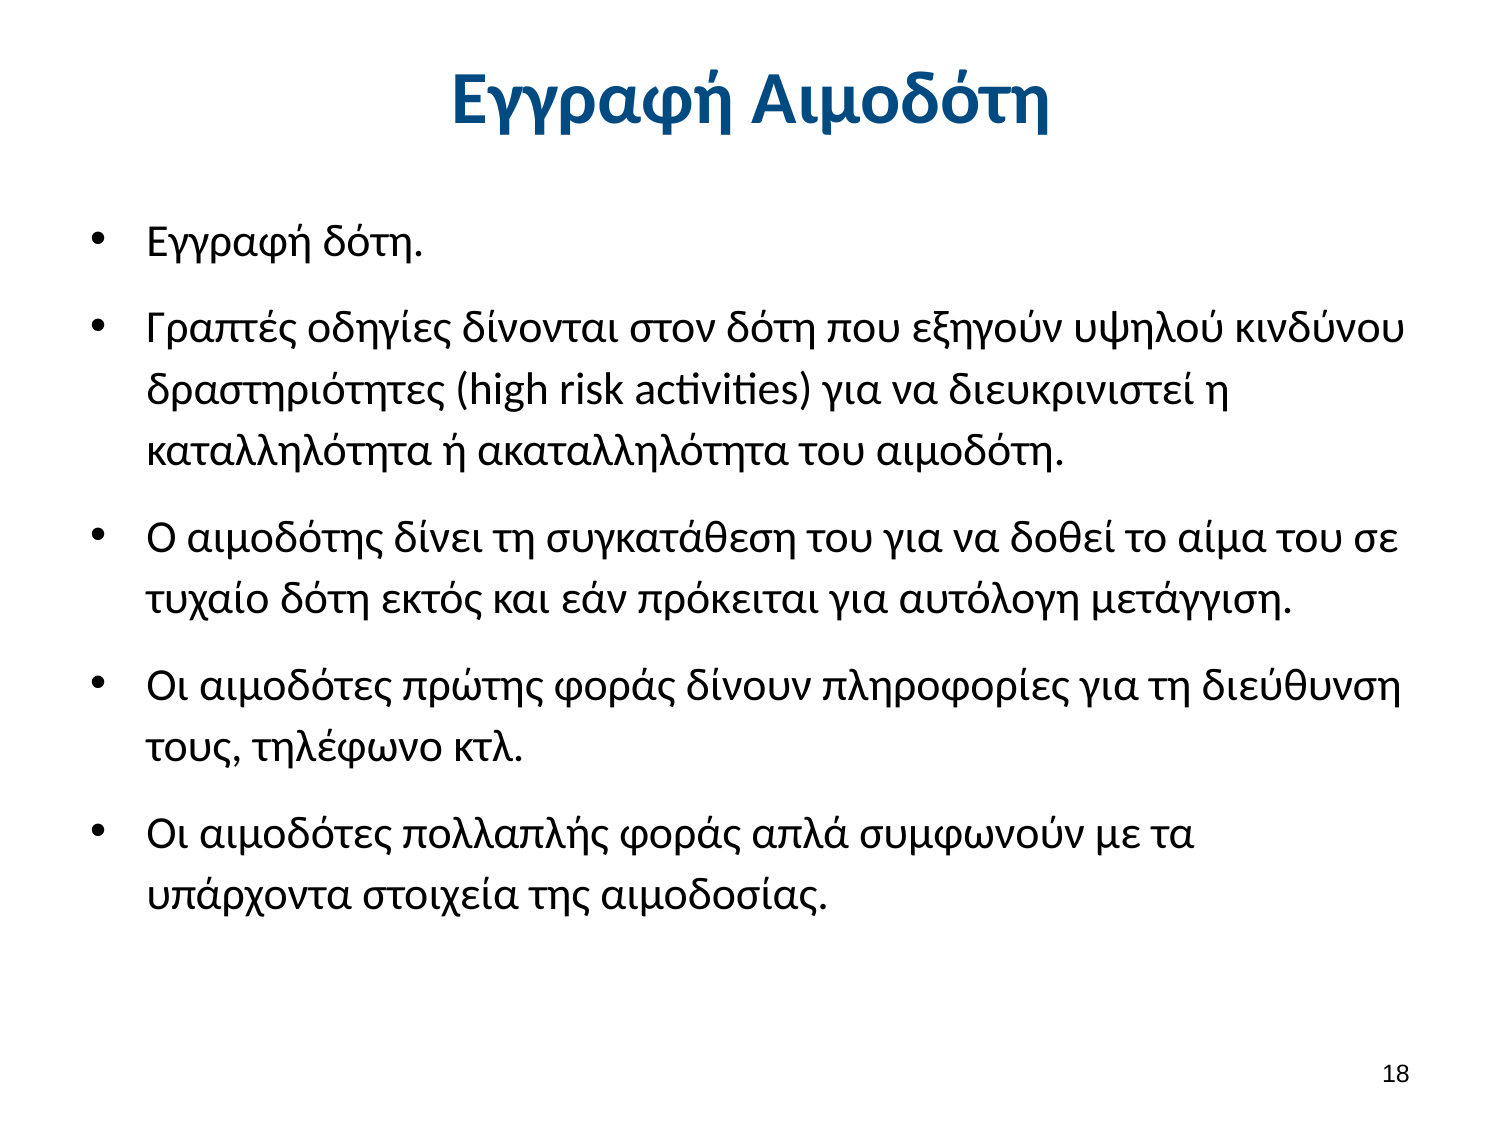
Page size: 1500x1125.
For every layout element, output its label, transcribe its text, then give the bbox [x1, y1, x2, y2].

list Εγγραφή δότη. Γραπτές οδηγίες δίνονται στον δότη που εξηγούν υψηλού κινδύνου δραστηριότητες (high risk activities) για να διευκρινιστεί η καταλληλότητα ή ακαταλληλότητα του αιμοδότη. Ο αιμοδότης δίνει τη συγκατάθεση του για να δοθεί το αίμα του σε τυχαίο δότη εκτός και εάν πρόκειται για αυτόλογη μετάγγιση. Οι αιμοδότες πρώτης φοράς δίνουν πληροφορίες για τη διεύθυνση τους, τηλέφωνο κτλ. Οι αιμοδότες πολλαπλής φοράς απλά συμφωνούν με τα υπάρχοντα στοιχεία της αιμοδοσίας. [75, 196, 1425, 1024]
slide_number 17 [1074, 1042, 1425, 1103]
title Εγγραφή Αιμοδότη [76, 19, 1427, 169]
